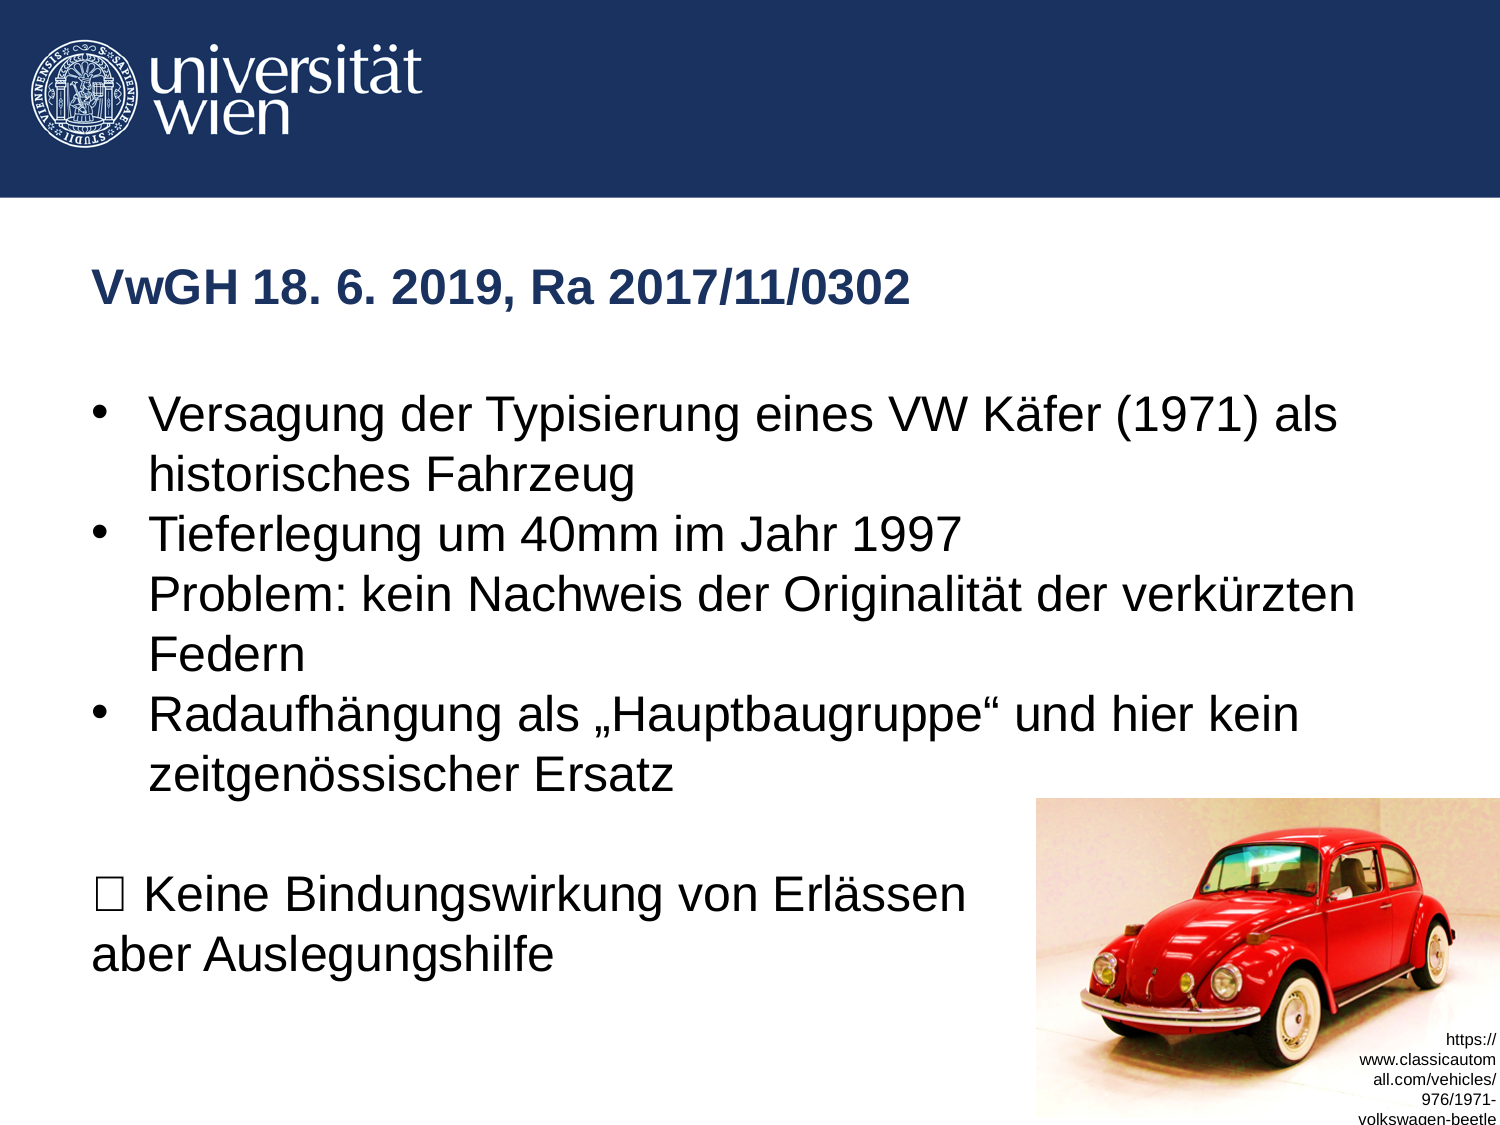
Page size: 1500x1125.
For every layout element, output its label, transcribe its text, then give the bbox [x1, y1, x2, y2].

picture [29, 32, 428, 155]
list Versagung der Typisierung eines VW Käfer (1971) als historisches Fahrzeug Tieferlegung um 40mm im Jahr 1997 Problem: kein Nachweis der Originalität der verkürzten Federn Radaufhängung als „Hauptbaugruppe“ und hier kein zeitgenössischer Ersatz  Keine Bindungswirkung von Erlässen aber Auslegungshilfe [76, 373, 1436, 1083]
picture [1036, 798, 1500, 1118]
title VwGH 18. 6. 2019, Ra 2017/11/0302 [76, 243, 1436, 327]
